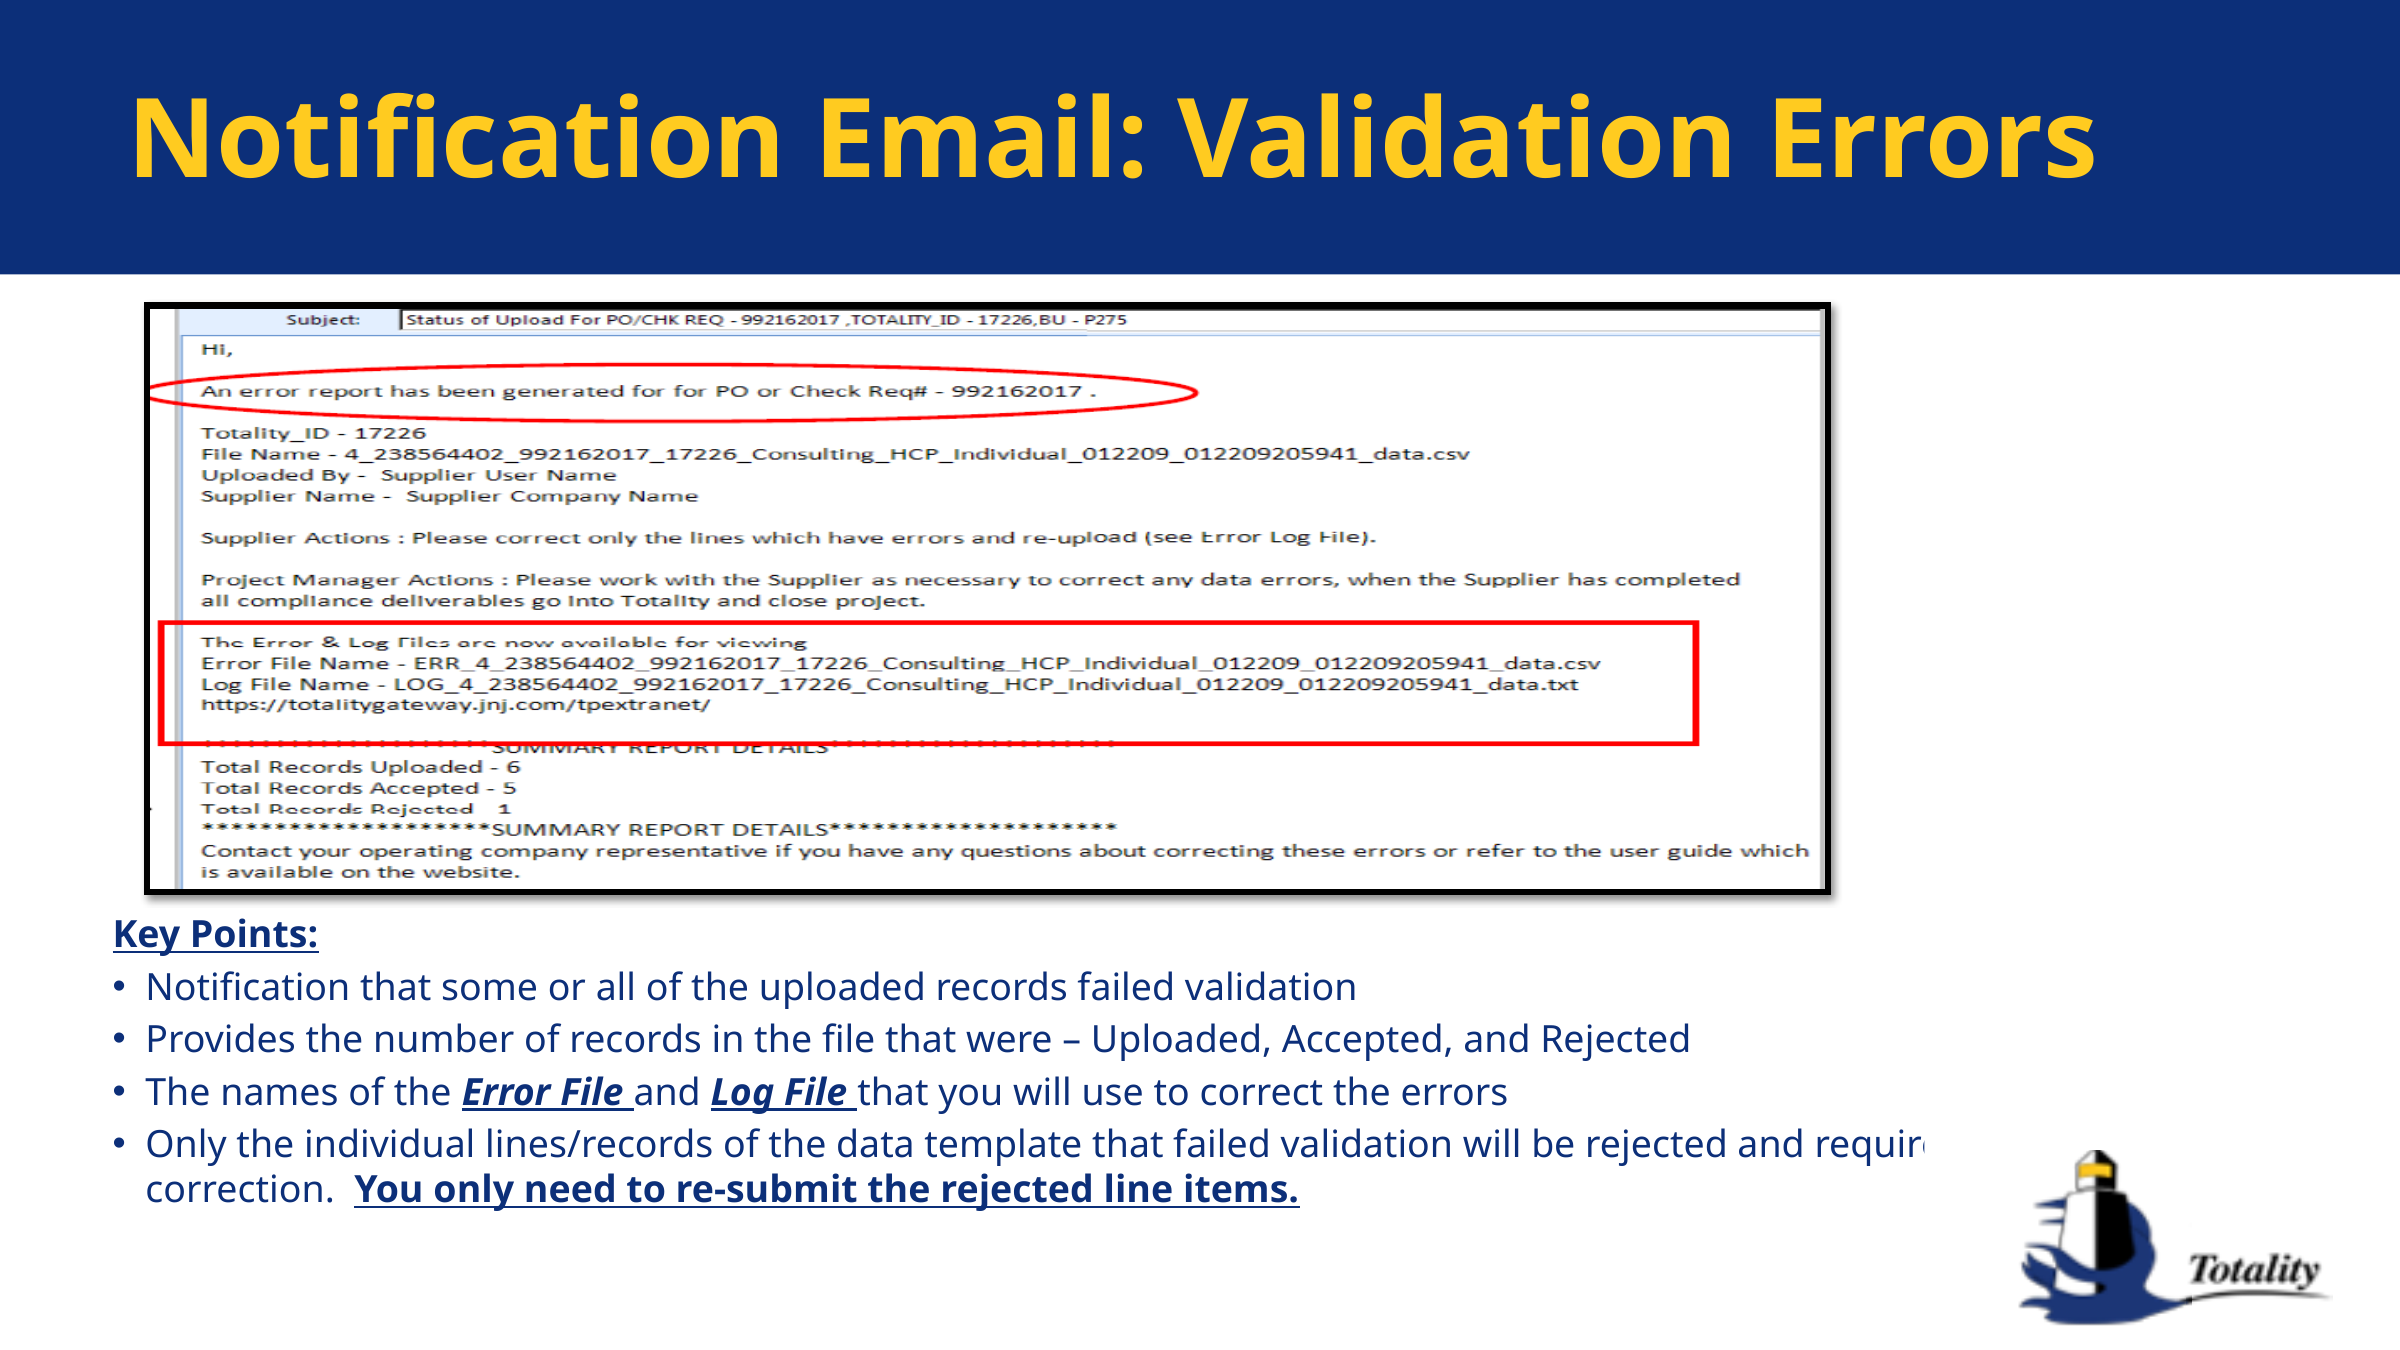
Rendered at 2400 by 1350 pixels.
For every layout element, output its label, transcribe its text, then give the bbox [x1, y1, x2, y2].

title Notification Email: Validation Errors [112, 75, 2288, 205]
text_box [1924, 1114, 2333, 1331]
picture [149, 308, 1825, 890]
text_box Key Points: Notification that some or all of the uploaded records failed validation Provides the number of records in the file that were – Uploaded, Accepted, and Rejected The names of the Error File and Log File that you will use to correct the errors Only the individual lines/records of the data template that failed validation will be rejected and require correction. You only need to re-submit the rejected line items. [112, 910, 2089, 1173]
